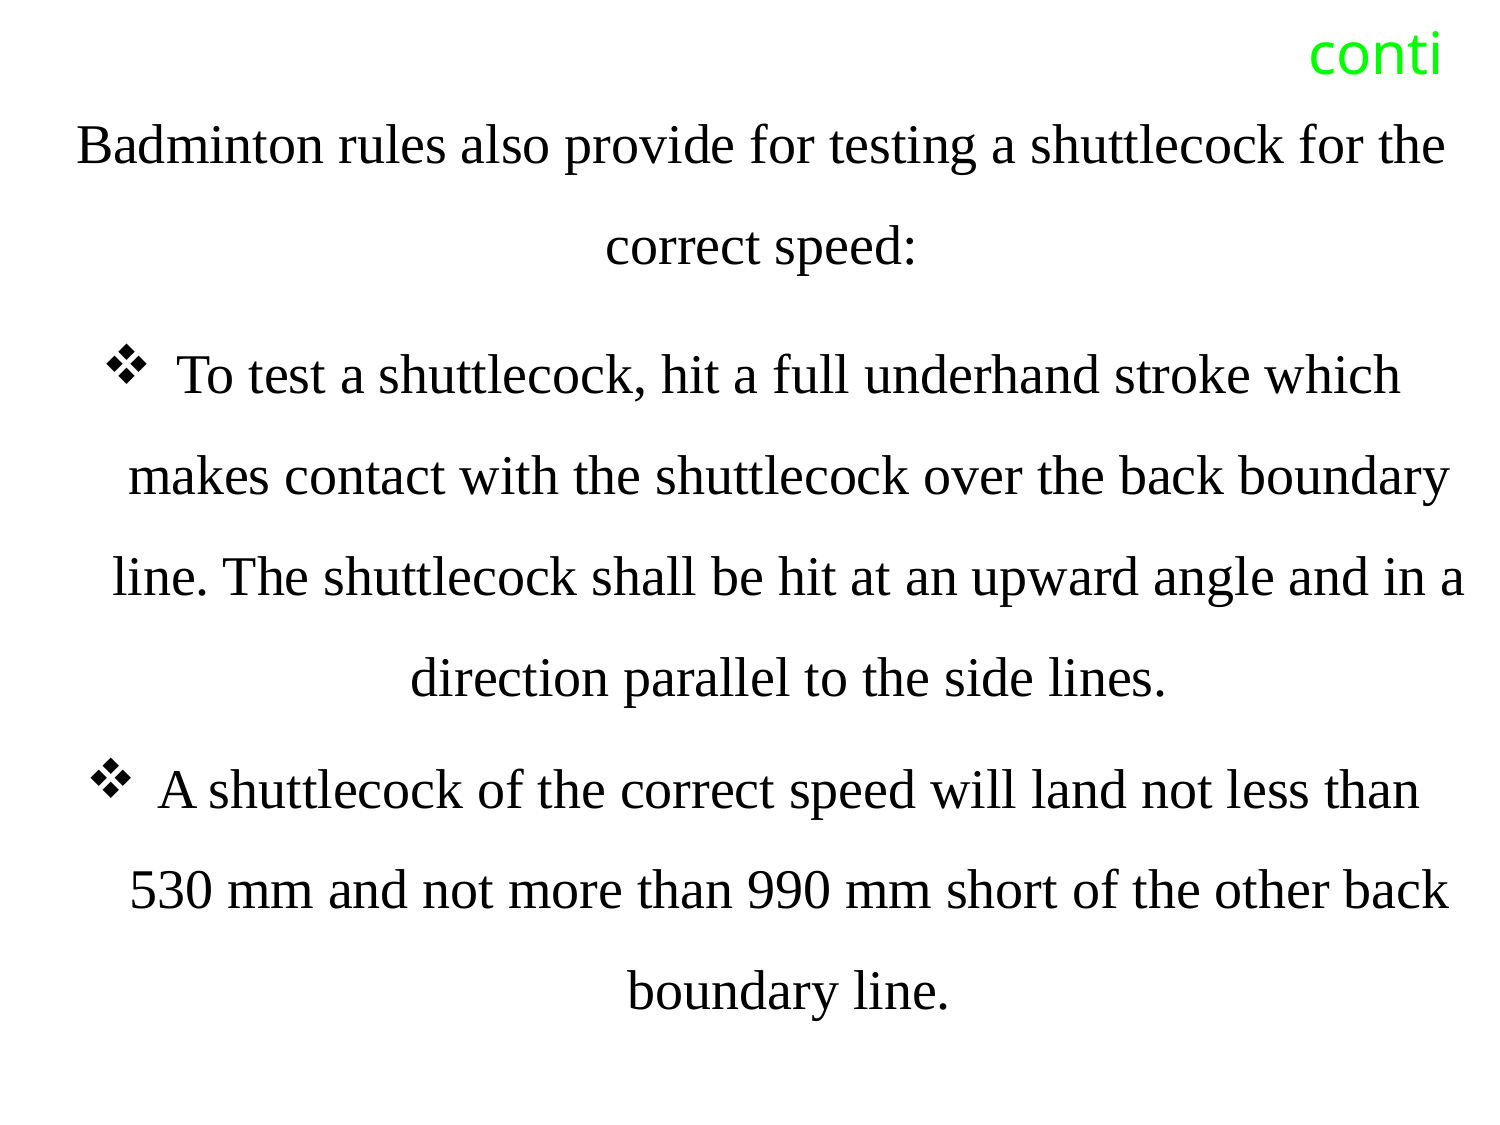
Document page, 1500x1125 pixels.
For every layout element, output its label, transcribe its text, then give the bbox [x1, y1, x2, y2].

subtitle Badminton rules also provide for testing a shuttlecock for the correct speed: To test a shuttlecock, hit a full underhand stroke which makes contact with the shuttlecock over the back boundary line. The shuttlecock shall be hit at an upward angle and in a direction parallel to the side lines. A shuttlecock of the correct speed will land not less than 530 mm and not more than 990 mm short of the other back boundary line. [41, 66, 1483, 1035]
title conti [112, 0, 1459, 66]
